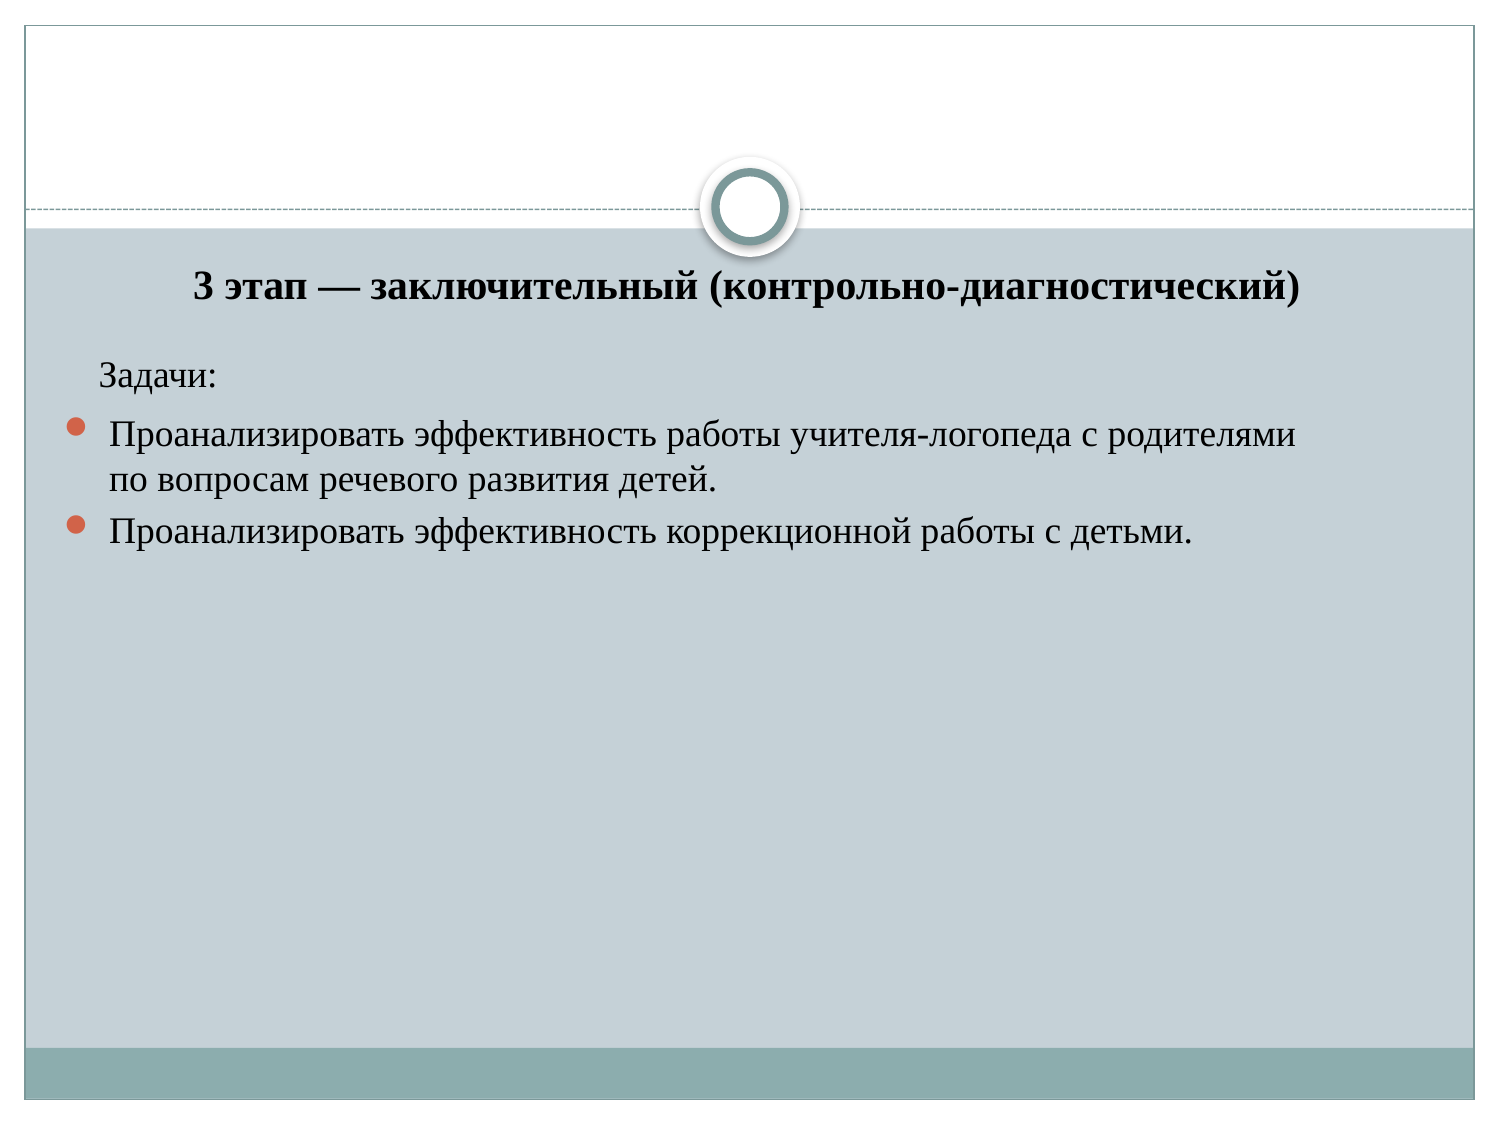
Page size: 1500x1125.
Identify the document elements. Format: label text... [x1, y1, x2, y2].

list 3 этап — заключительный (контрольно-диагностический) Задачи: Проанализировать эффективность работы учителя-логопеда с родителями по вопросам речевого развития детей. Проанализировать эффективность коррекционной работы с детьми. [49, 250, 1445, 1001]
